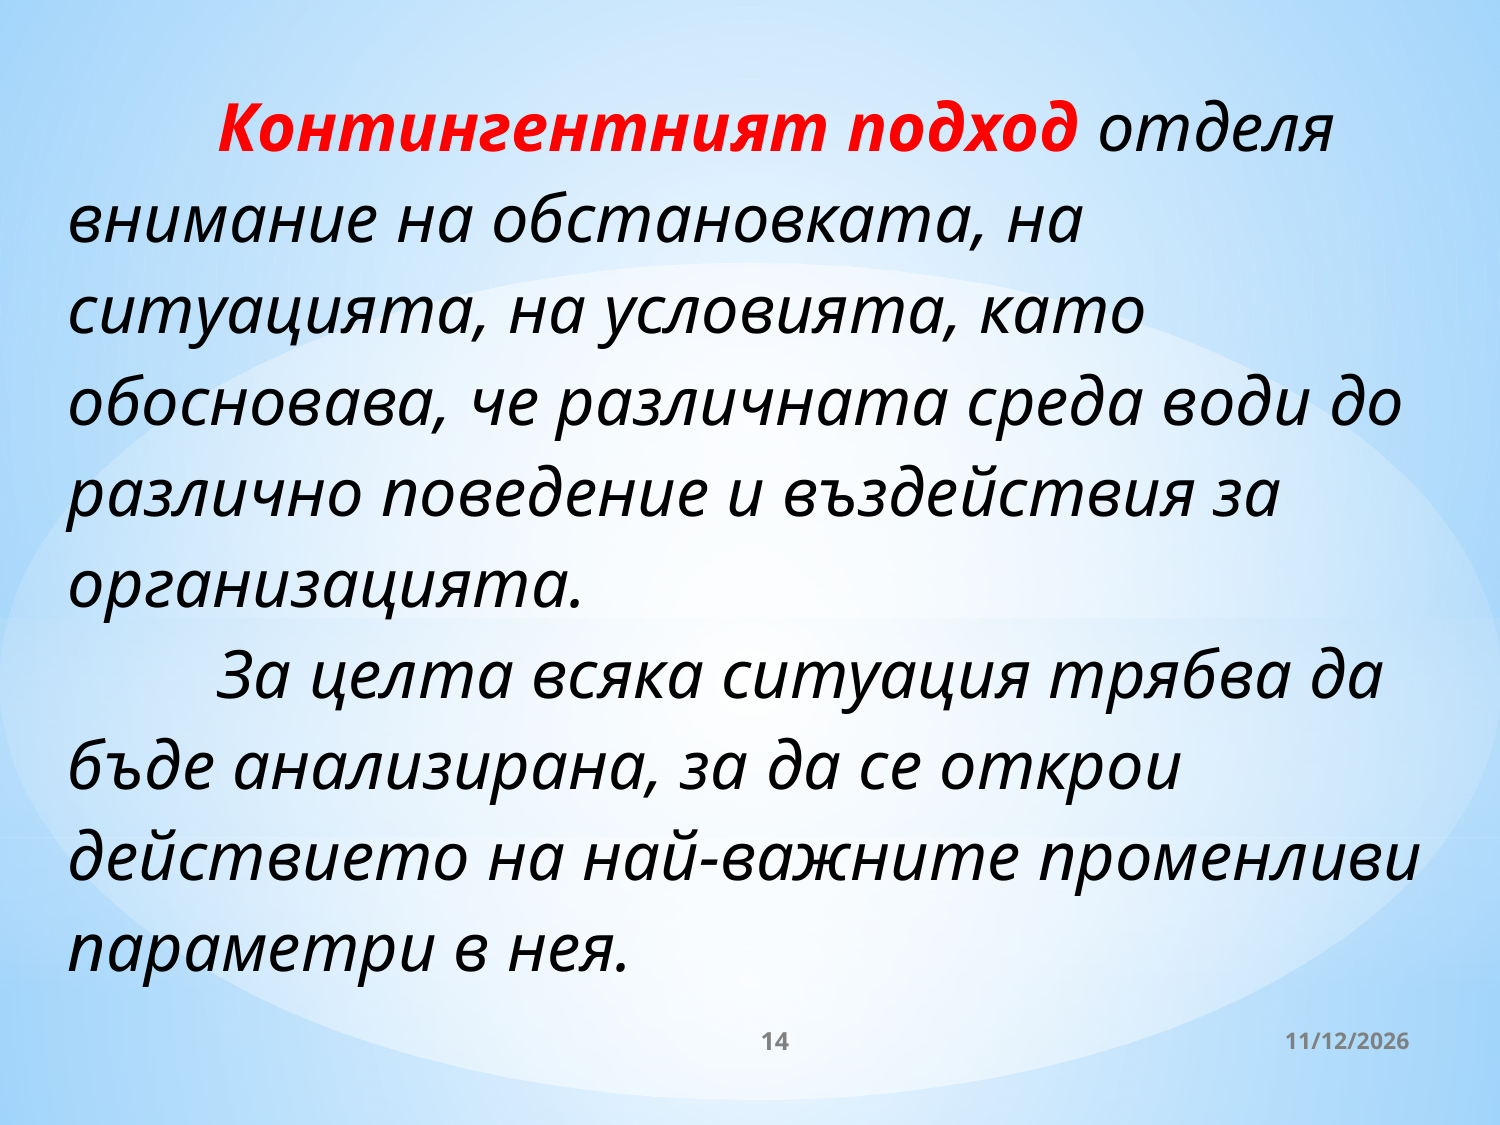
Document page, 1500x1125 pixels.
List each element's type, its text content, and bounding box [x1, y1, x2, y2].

slide_number 14 [624, 1012, 925, 1073]
text_box Контингентният подход отделя внимание на обстановката, на ситуацията, на условията, ка­то обосновава, че различната среда води до различно поведение и въздействия за организацията. За целта всяка ситуация трябва да бъде анализира­на, за да се открои действието на най-важните променливи параметри в нея. [53, 66, 1447, 993]
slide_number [1012, 1012, 1425, 1073]
